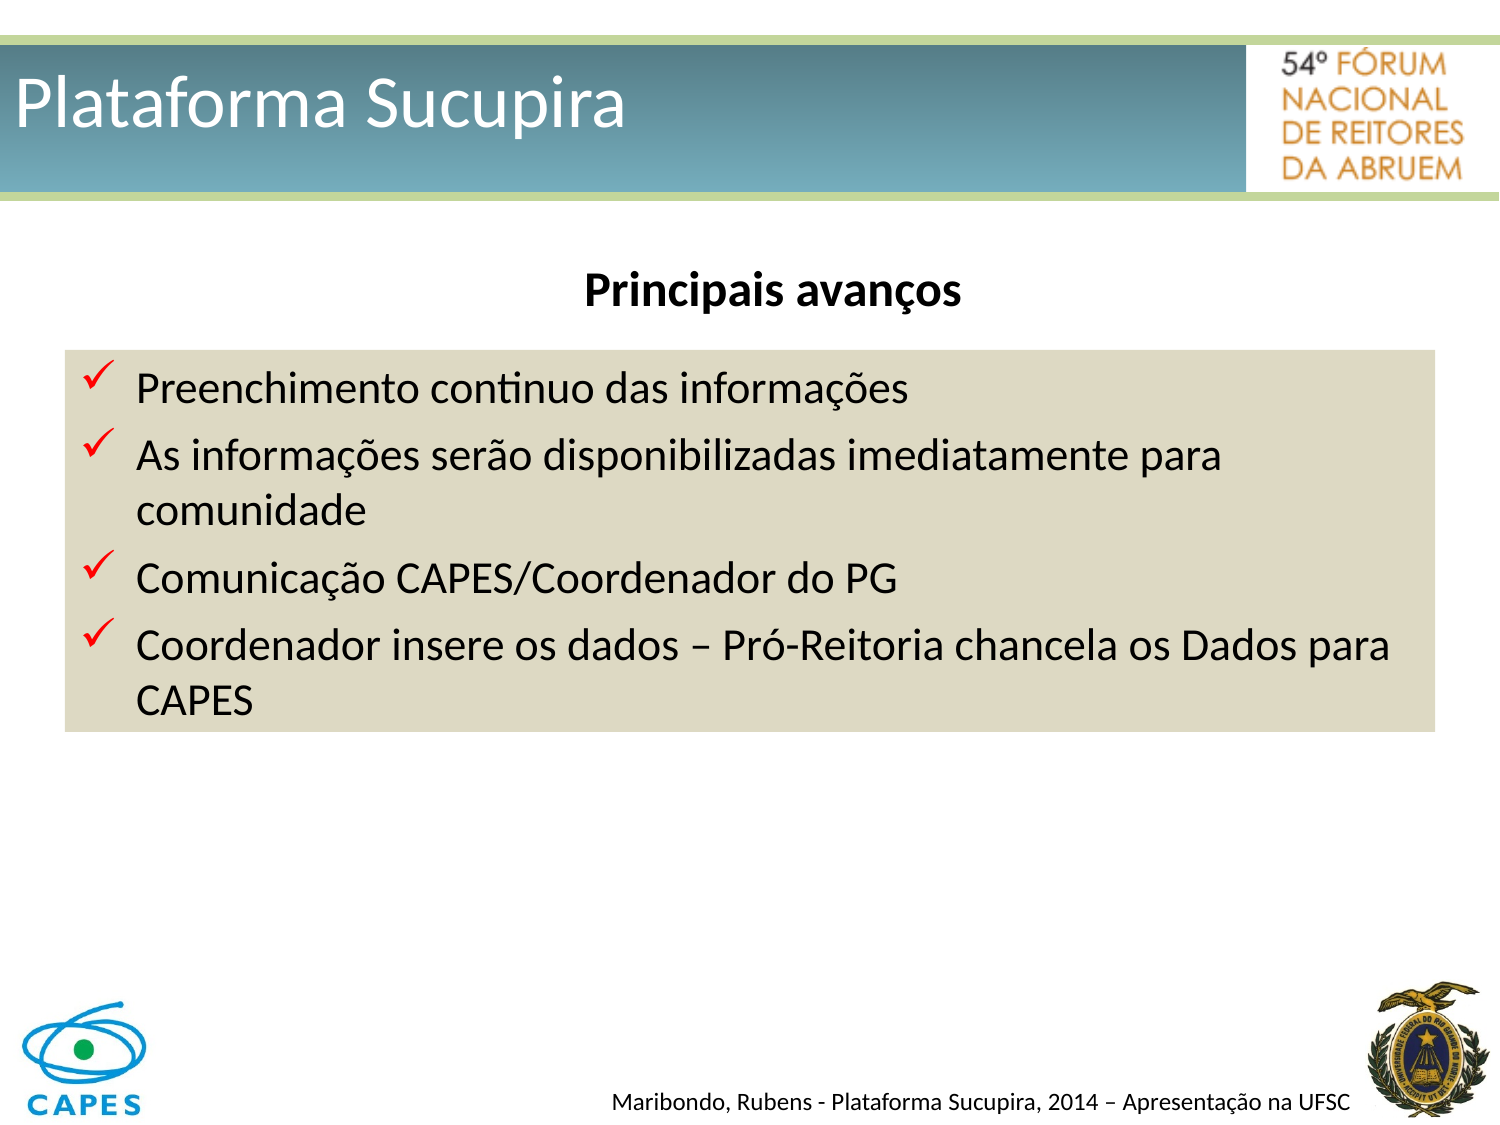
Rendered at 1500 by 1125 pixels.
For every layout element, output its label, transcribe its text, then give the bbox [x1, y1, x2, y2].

text_box Plataforma Sucupira [0, 46, 1247, 195]
picture [1274, 47, 1476, 187]
picture [1365, 979, 1491, 1119]
text_box Preenchimento continuo das informações As informações serão disponibilizadas imediatamente para comunidade Comunicação CAPES/Coordenador do PG Coordenador insere os dados – Pró-Reitoria chancela os Dados para CAPES [64, 349, 1436, 732]
text_box Principais avanços [536, 248, 1010, 324]
picture [2, 990, 164, 1123]
text_box Maribondo, Rubens - Plataforma Sucupira, 2014 – Apresentação na UFSC [527, 1077, 1361, 1123]
